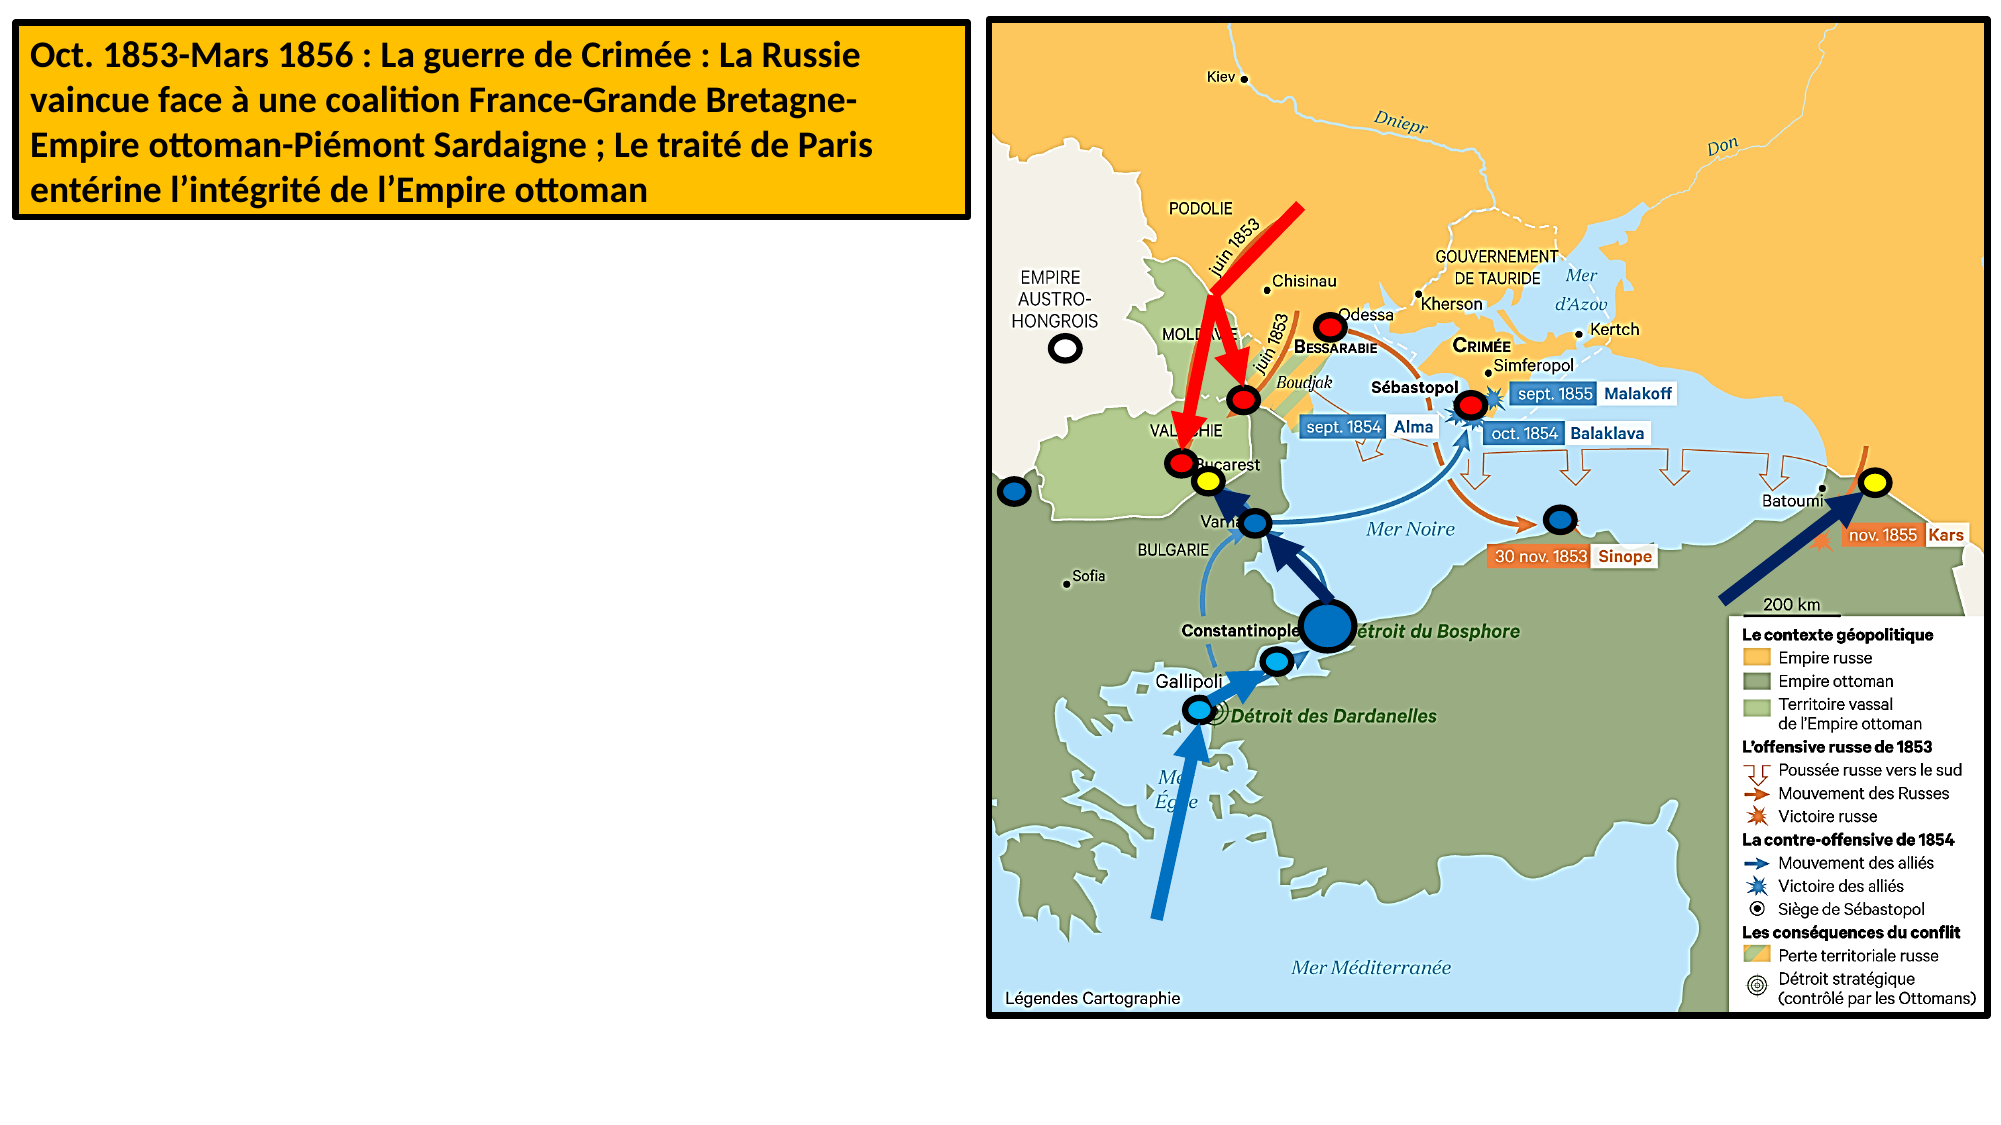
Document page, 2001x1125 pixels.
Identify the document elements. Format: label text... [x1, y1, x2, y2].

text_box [1209, 670, 1267, 702]
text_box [1209, 487, 1245, 515]
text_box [1265, 532, 1331, 602]
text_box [1181, 295, 1214, 452]
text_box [1213, 205, 1301, 295]
picture [991, 22, 1985, 1013]
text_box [1721, 491, 1866, 602]
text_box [1213, 295, 1244, 388]
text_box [1156, 722, 1200, 920]
text_box Oct. 1853-Mars 1856 : La guerre de Crimée : La Russie vaincue face à une coalition France-Grande Bretagne-Empire ottoman-Piémont Sardaigne ; Le traité de Paris entérine l’intégrité de l’Empire ottoman [15, 22, 969, 218]
